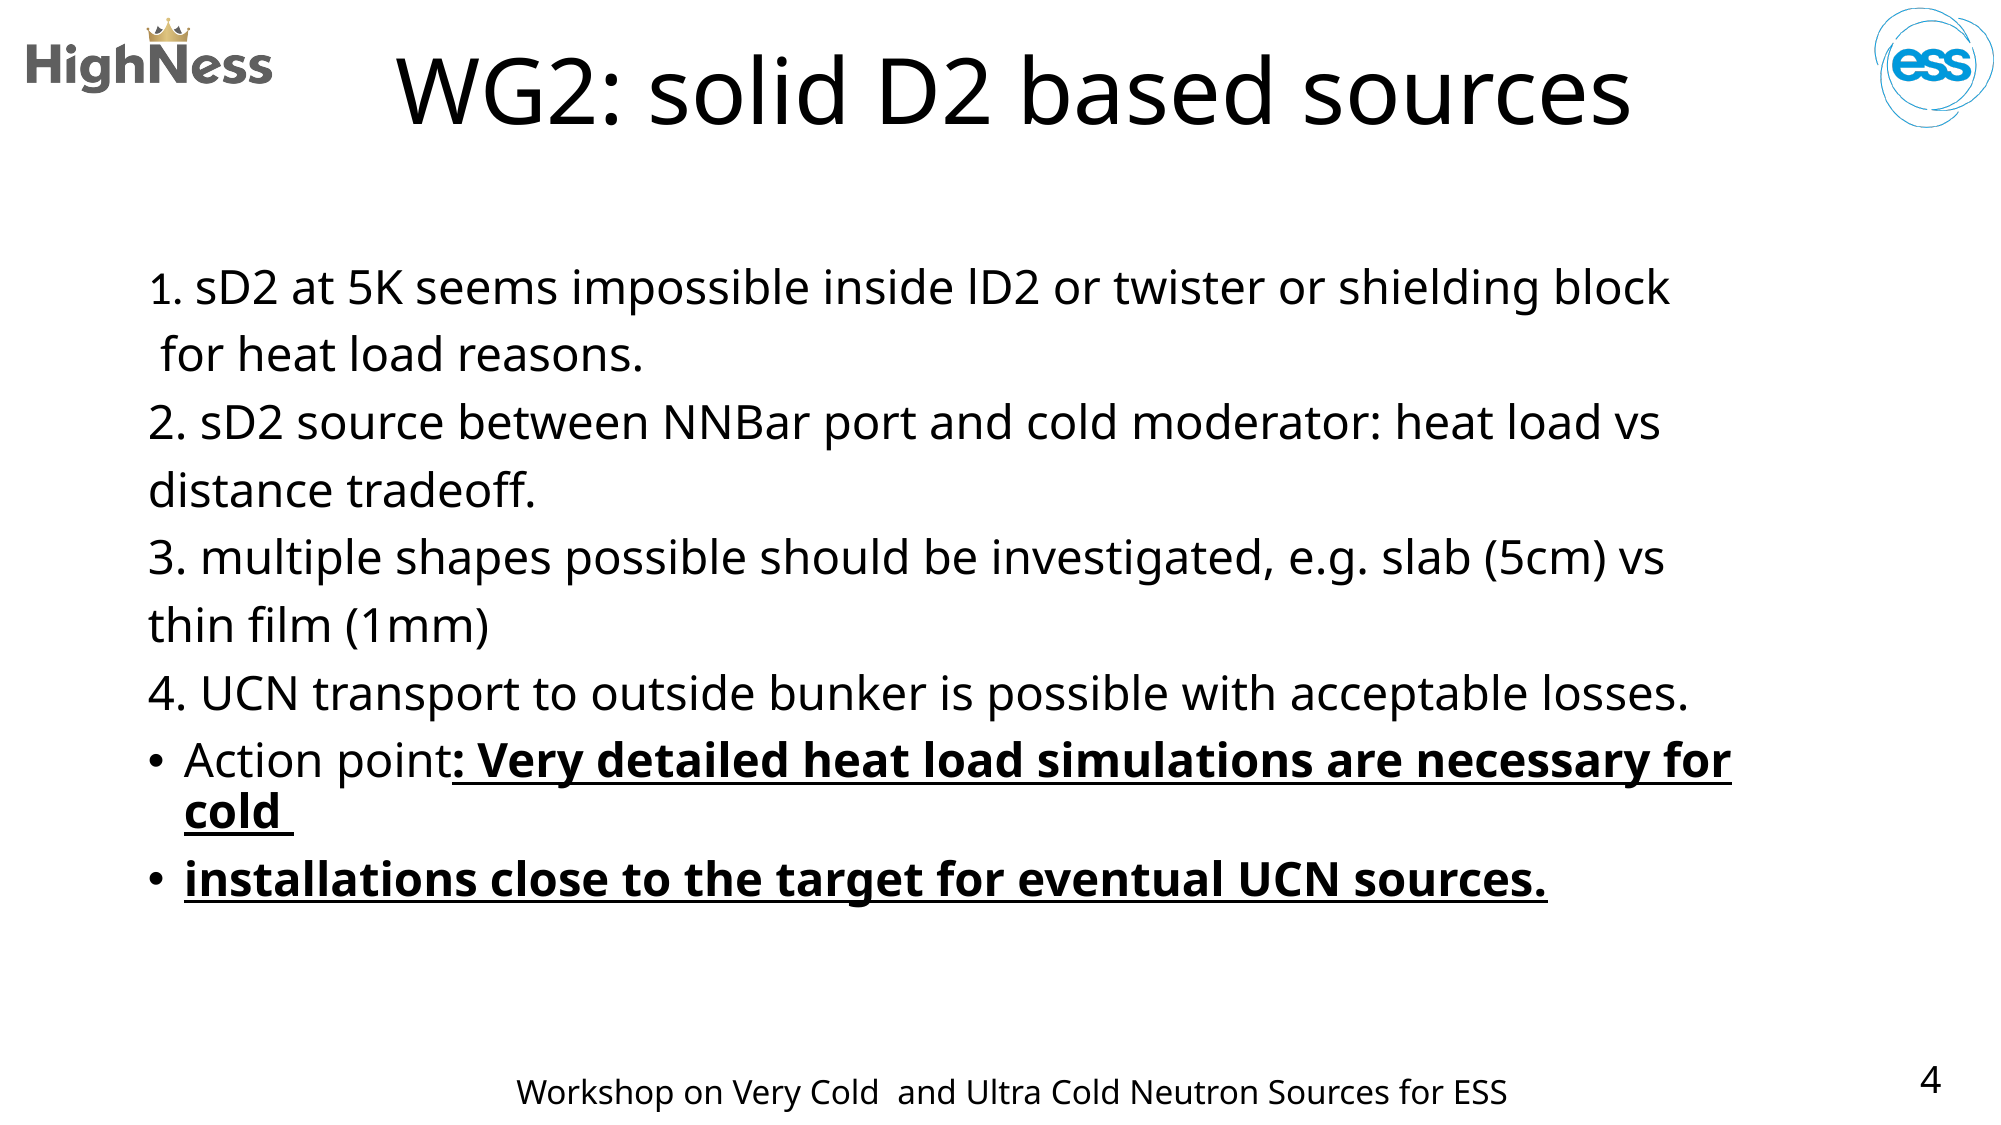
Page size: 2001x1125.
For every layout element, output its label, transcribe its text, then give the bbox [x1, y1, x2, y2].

list 1. sD2 at 5K seems impossible inside lD2 or twister or shielding block for heat load reasons. 2. sD2 source between NNBar port and cold moderator: heat load vs distance tradeoff. 3. multiple shapes possible should be investigated, e.g. slab (5cm) vs thin film (1mm) 4. UCN transport to outside bunker is possible with acceptable losses. Action point: Very detailed heat load simulations are necessary for cold installations close to the target for eventual UCN sources. [132, 255, 1858, 916]
text_box 4 [1905, 1049, 1957, 1109]
title WG2: solid D2 based sources [380, 28, 2000, 160]
picture [0, 0, 397, 200]
